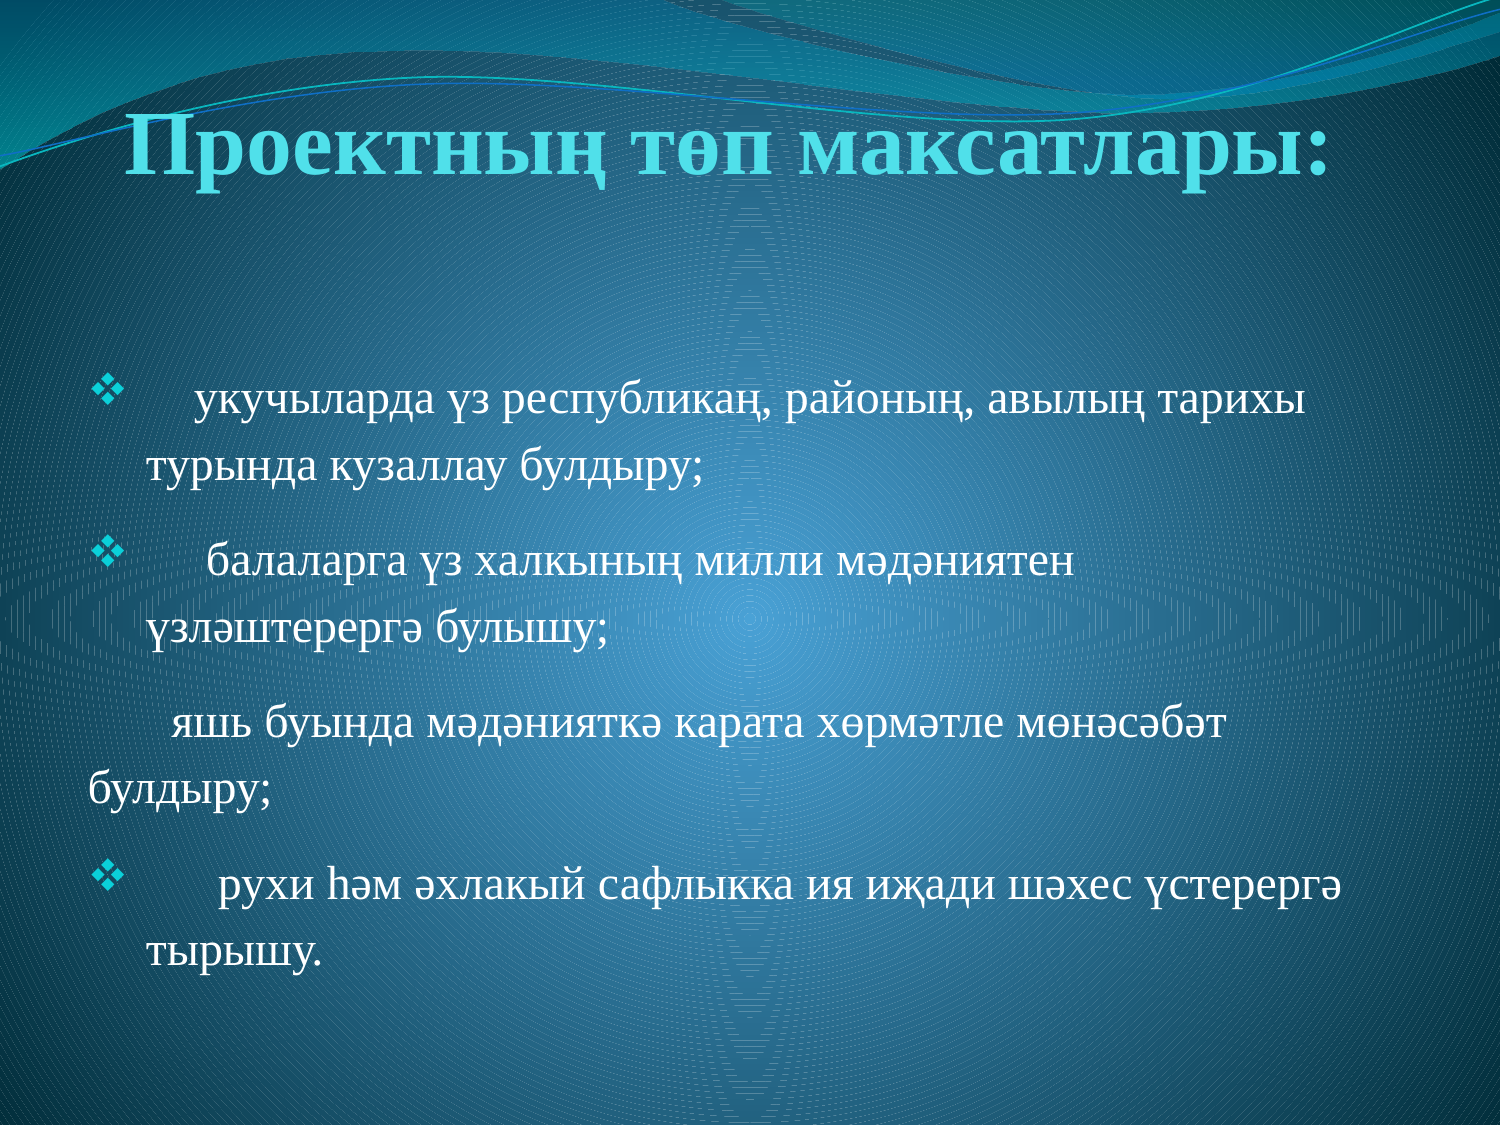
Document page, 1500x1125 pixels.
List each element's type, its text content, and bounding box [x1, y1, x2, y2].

subtitle укучыларда үз республикаң, районың, авылың тарихы турында кузаллау булдыру; балаларга үз халкының милли мәдәниятен үзләштерергә булышу; яшь буында мәдәнияткә карата хөрмәтле мөнәсәбәт булдыру; рухи һәм әхлакый сафлыкка ия иҗади шәхес үстерергә тырышу. [87, 349, 1376, 988]
title Проектның төп максатлары: [87, 54, 1376, 303]
